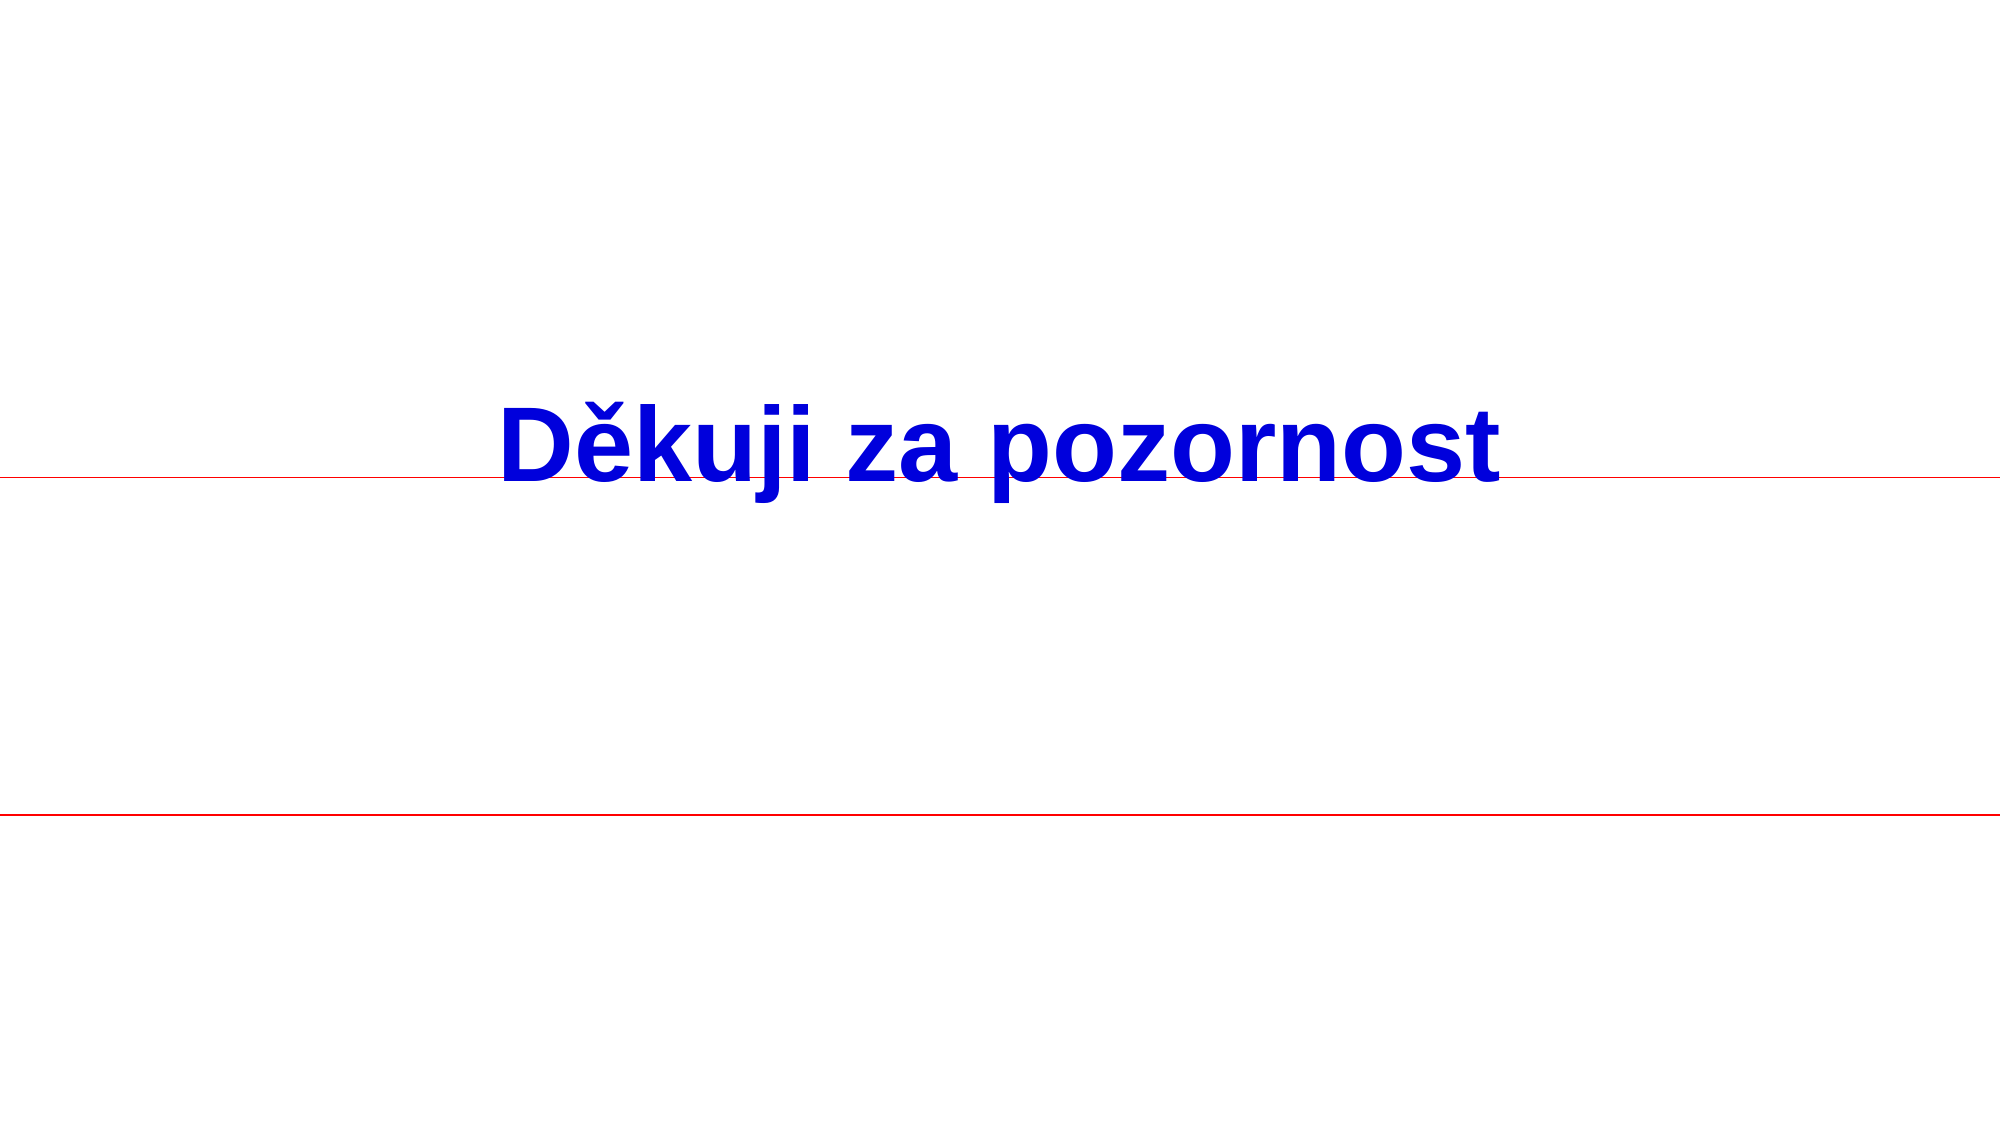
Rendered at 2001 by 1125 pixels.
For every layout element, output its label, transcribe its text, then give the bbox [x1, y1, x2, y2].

title Děkuji za pozornost [159, 144, 1841, 503]
